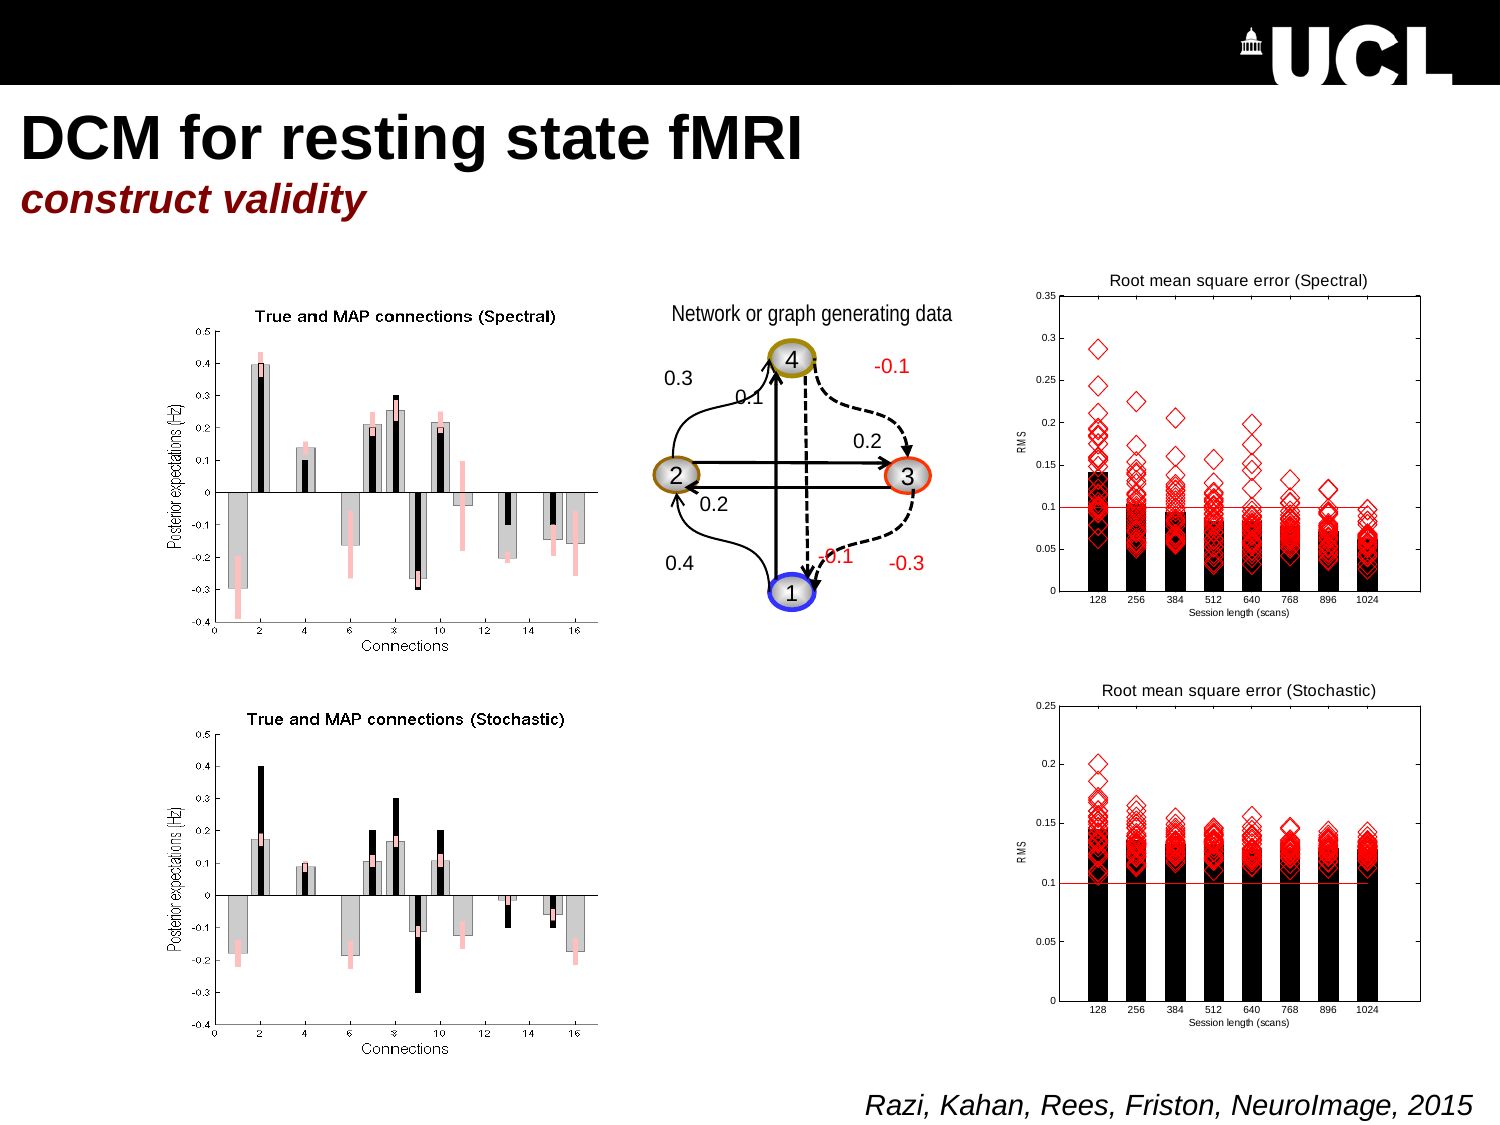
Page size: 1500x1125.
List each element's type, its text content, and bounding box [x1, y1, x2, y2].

picture [860, 231, 1500, 1097]
text_box DCM for resting state fMRI construct validity [5, 89, 1399, 296]
picture [0, 0, 1500, 85]
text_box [648, 298, 953, 610]
text_box Razi, Kahan, Rees, Friston, NeuroImage, 2015 [850, 1078, 1490, 1125]
picture [5, 266, 781, 1118]
